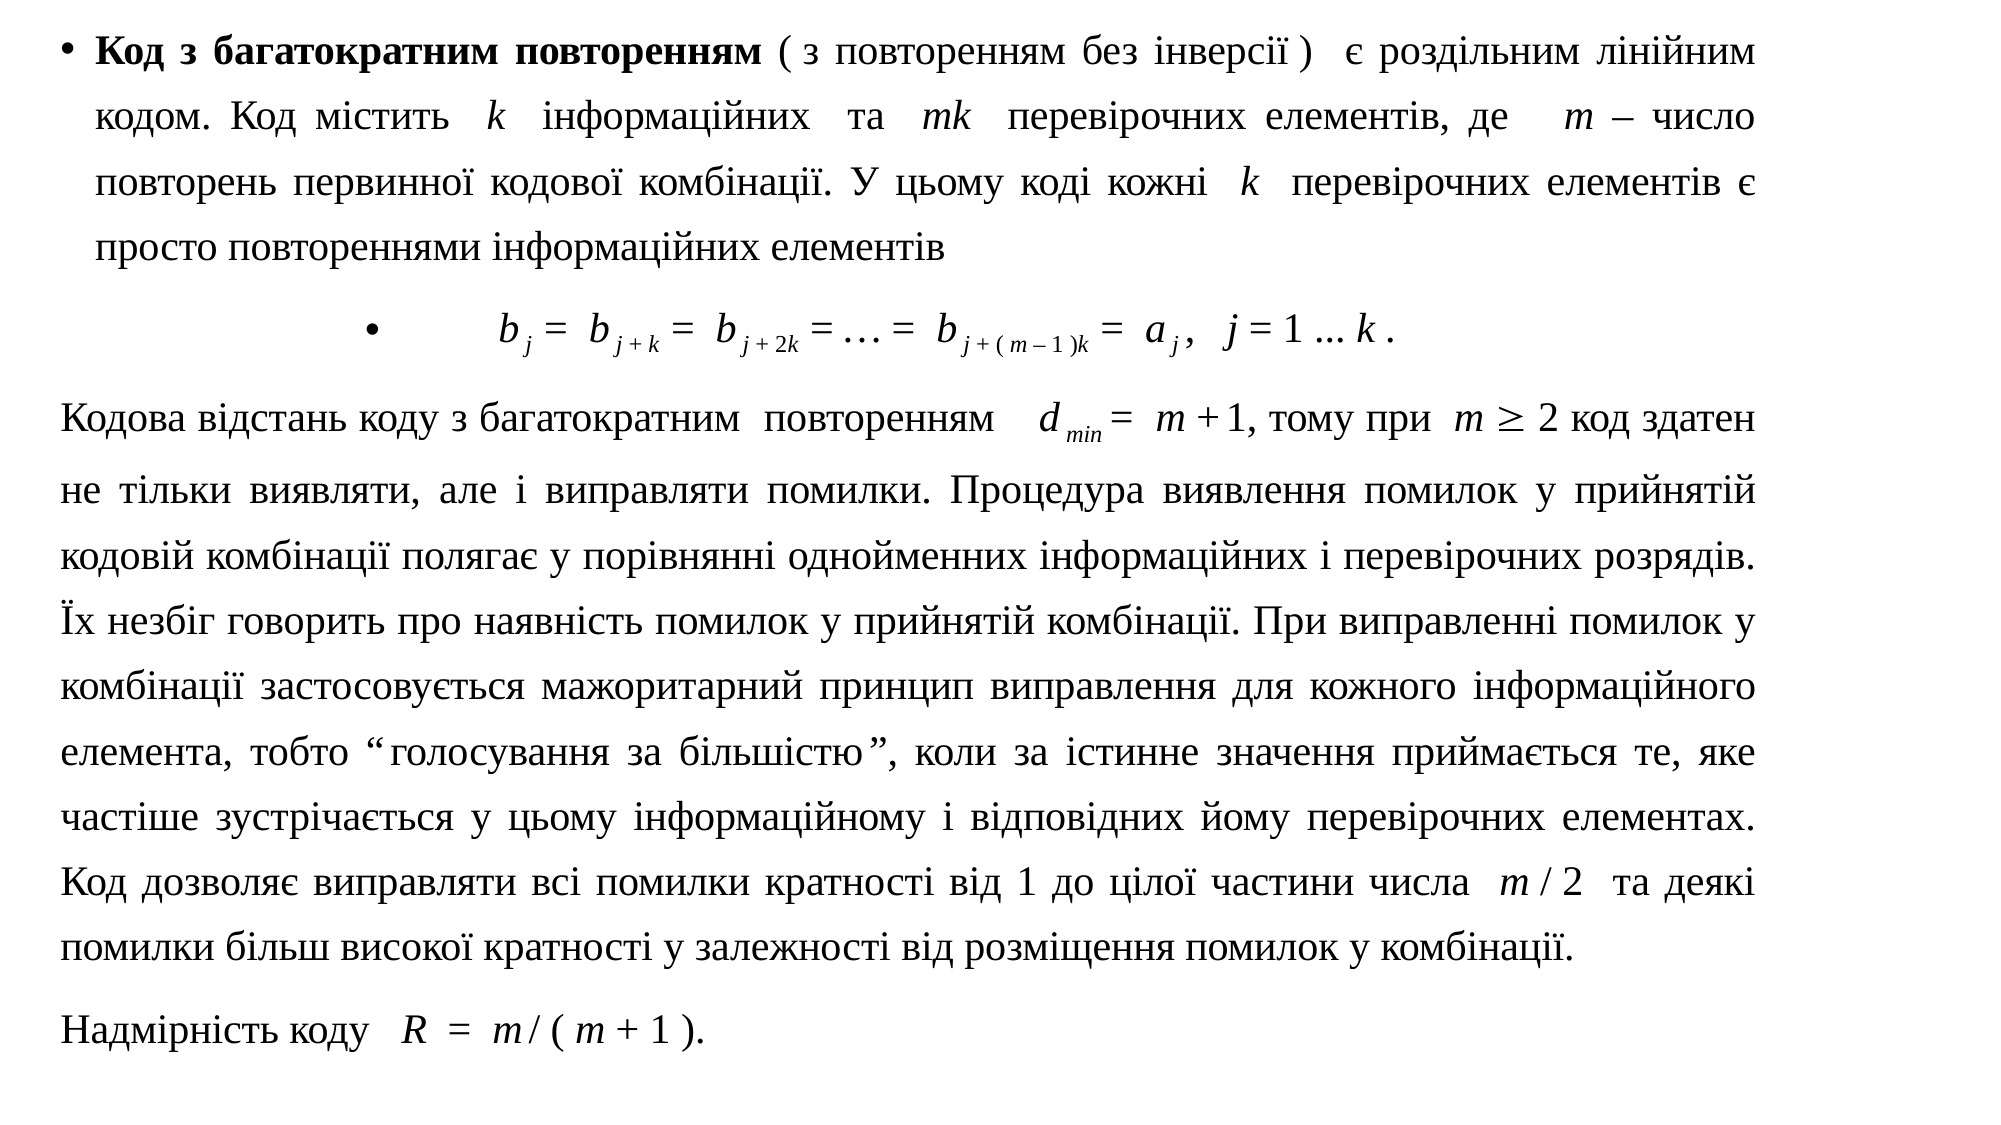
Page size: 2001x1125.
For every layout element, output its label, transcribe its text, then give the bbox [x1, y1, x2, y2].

list Код з багатократним повторенням ( з повторенням без інверсії ) є роздільним лінійним кодом. Код містить k інформаційних та mk перевірочних елементів, де m – число повторень первинної кодової комбінації. У цьому коді кожні k перевірочних елементів є просто повтореннями інформаційних елементів b j = b j + k = b j + 2k = … = b j + ( m – 1 )k = a j , j = 1 ... k . Кодова відстань коду з багатократним повторенням d min = m + 1, тому при m  2 код здатен не тільки виявляти, але і виправляти помилки. Процедура виявлення помилок у прийнятій кодовій комбінації полягає у порівнянні однойменних інформаційних і перевірочних розрядів. Їх незбіг говорить про наявність помилок у прийнятій комбінації. При виправленні помилок у комбінації застосовується мажоритарний принцип виправлення для кожного інформаційного елемента, тобто “ голосування за більшістю ”, коли за істинне значення приймається те, яке частіше зустрічається у цьому інформаційному і відповідних йому перевірочних елементах. Код дозволяє виправляти всі помилки кратності від 1 до цілої частини числа m / 2 та деякі помилки більш високої кратності у залежності від розміщення помилок у комбінації. Надмірність коду R = m / ( m + 1 ). [45, 0, 1771, 1125]
